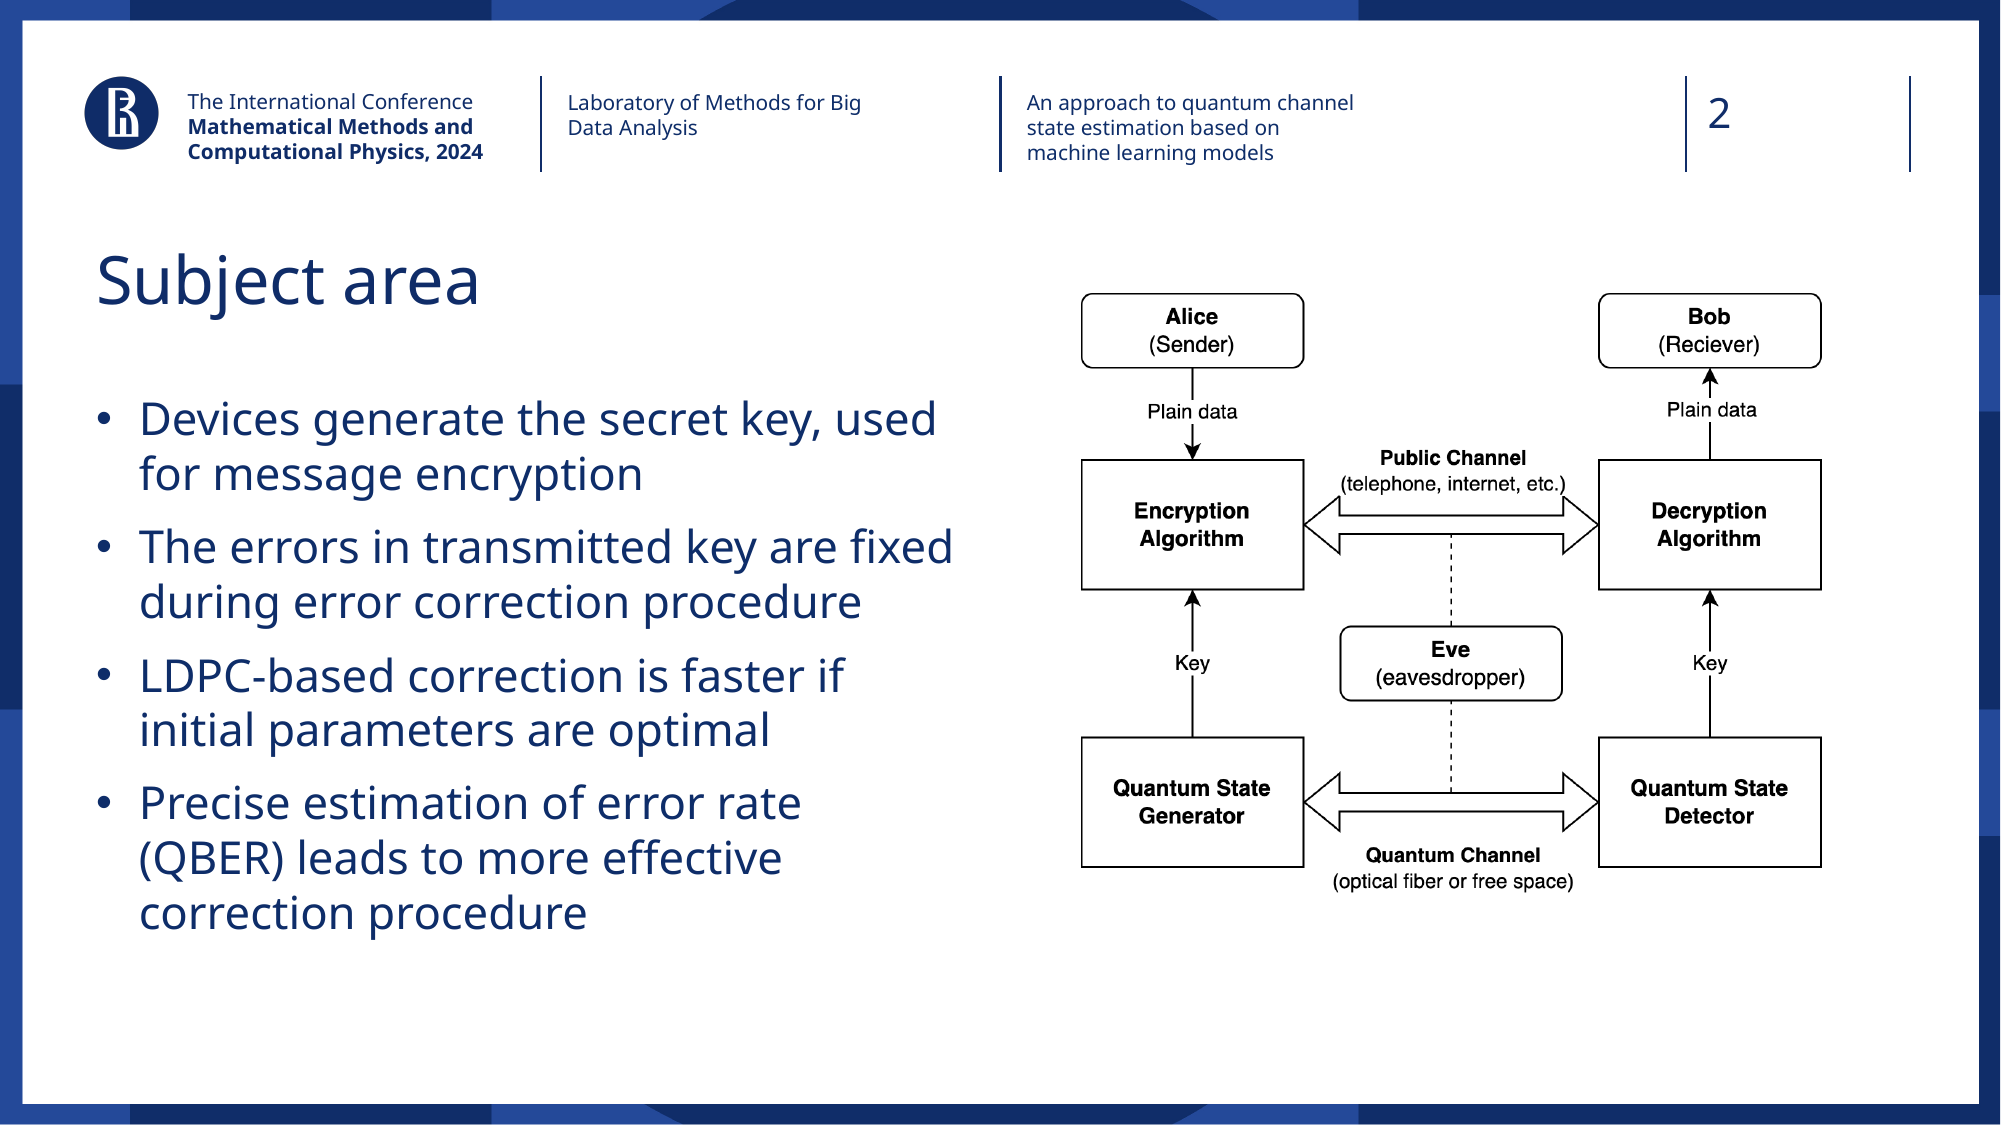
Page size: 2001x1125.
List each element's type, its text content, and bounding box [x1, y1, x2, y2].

list An approach to quantum channel state estimation based on machine learning models [1026, 90, 1367, 157]
list The International Conference Mathematical Methods and Computational Physics, 2024 [187, 88, 500, 157]
title Subject area [96, 237, 957, 365]
list Laboratory of Methods for Big Data Analysis [567, 90, 907, 157]
picture [0, 0, 2001, 1125]
list Devices generate the secret key, used for message encryption The errors in transmitted key are fixed during error correction procedure LDPC-based correction is faster if initial parameters are optimal Precise estimation of error rate (QBER) leads to more effective correction procedure [96, 390, 957, 947]
